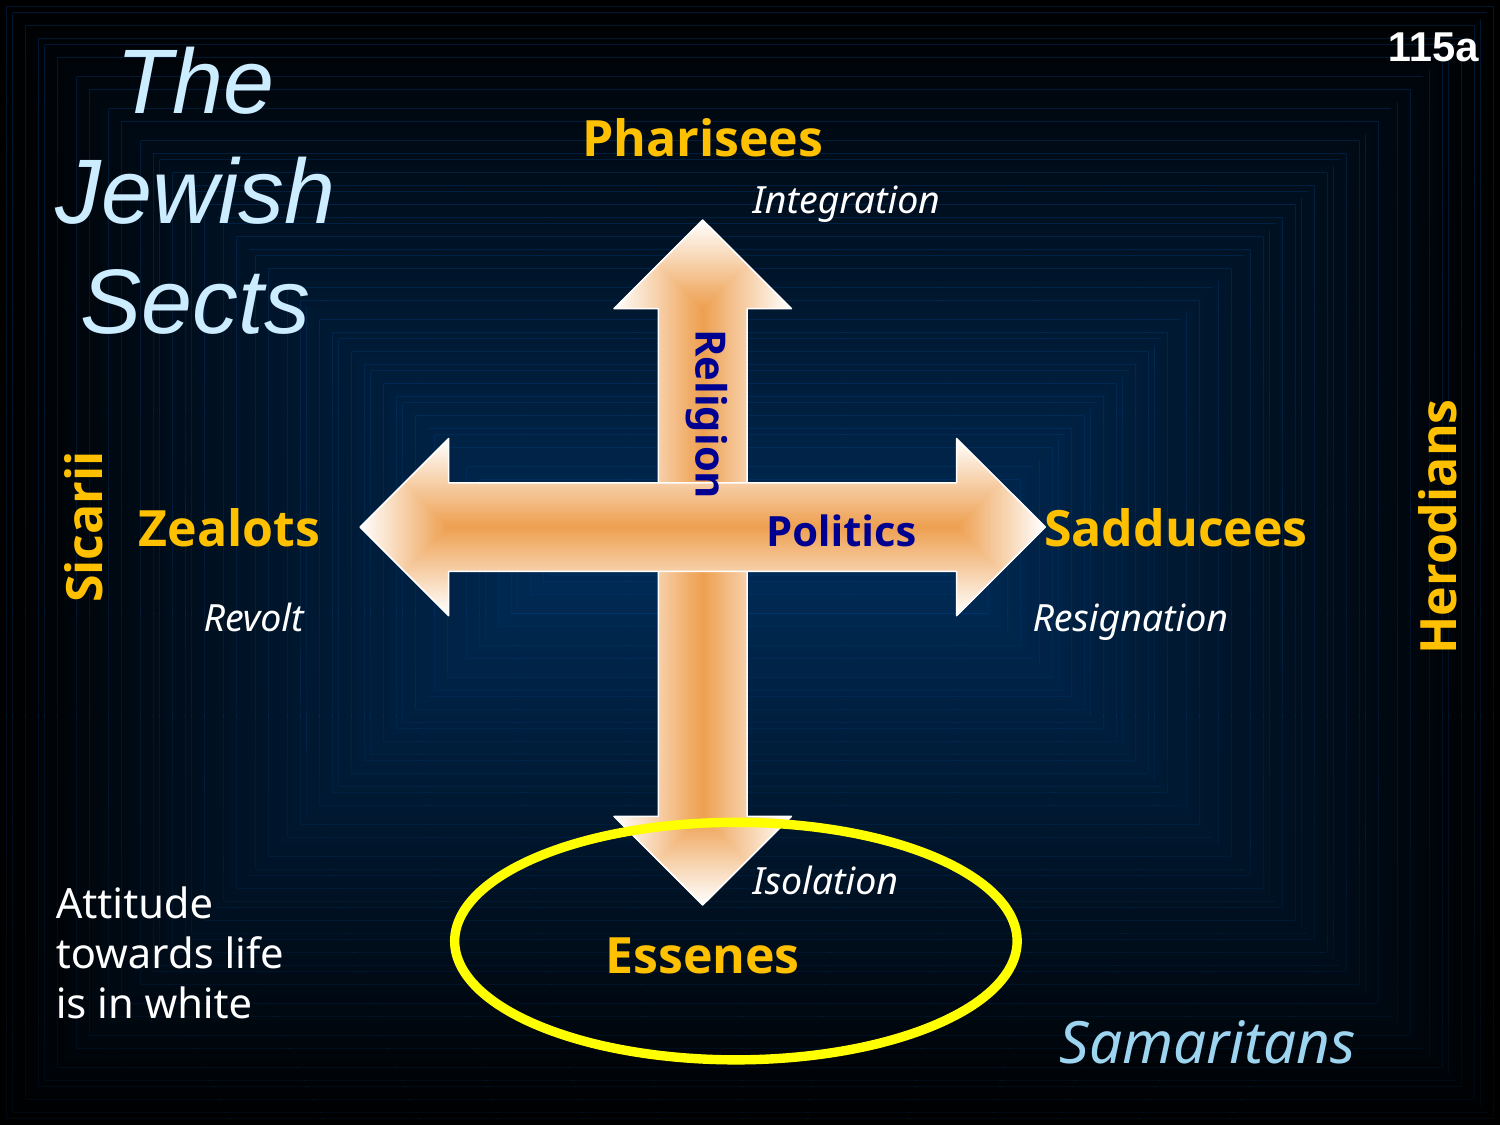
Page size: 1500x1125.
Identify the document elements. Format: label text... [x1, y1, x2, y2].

text_box Religion [680, 314, 745, 669]
text_box Integration [737, 168, 1093, 229]
title The Jewish Sects [0, 4, 392, 369]
text_box [454, 822, 1018, 1060]
text_box Politics [751, 496, 987, 562]
text_box Sadducees [1029, 488, 1398, 564]
text_box Resignation [1017, 586, 1372, 647]
text_box [0, 0, 1500, 1125]
text_box Samaritans [1045, 997, 1459, 1083]
text_box Isolation [920, 850, 1093, 910]
text_box 115a [1373, 12, 1494, 78]
text_box [614, 220, 792, 482]
text_box Attitude towards life is in white [41, 869, 337, 1035]
text_box Pharisees [525, 99, 880, 174]
text_box Sicarii [45, 349, 120, 705]
text_box Revolt [188, 586, 544, 647]
text_box [614, 572, 792, 831]
text_box [397, 438, 680, 586]
text_box Zealots [123, 488, 420, 564]
text_box [745, 438, 1029, 616]
text_box Herodians [1398, 349, 1474, 705]
